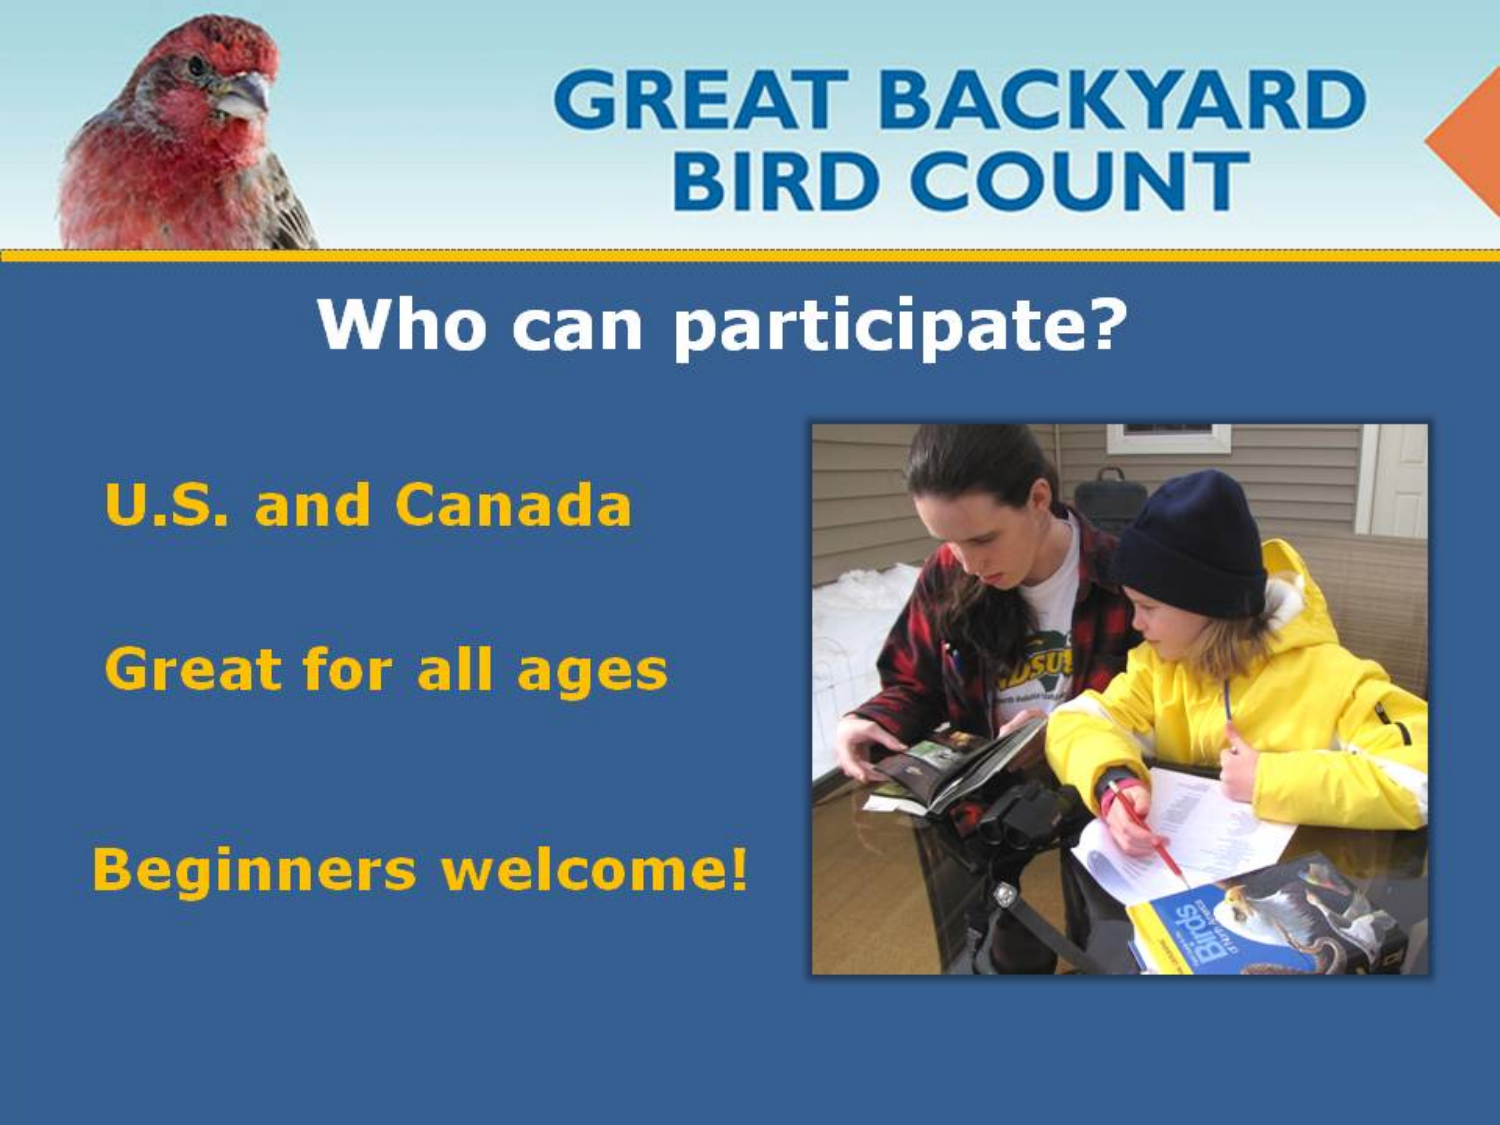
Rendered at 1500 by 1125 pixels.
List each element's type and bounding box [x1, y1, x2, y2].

list [0, 0, 1500, 1125]
